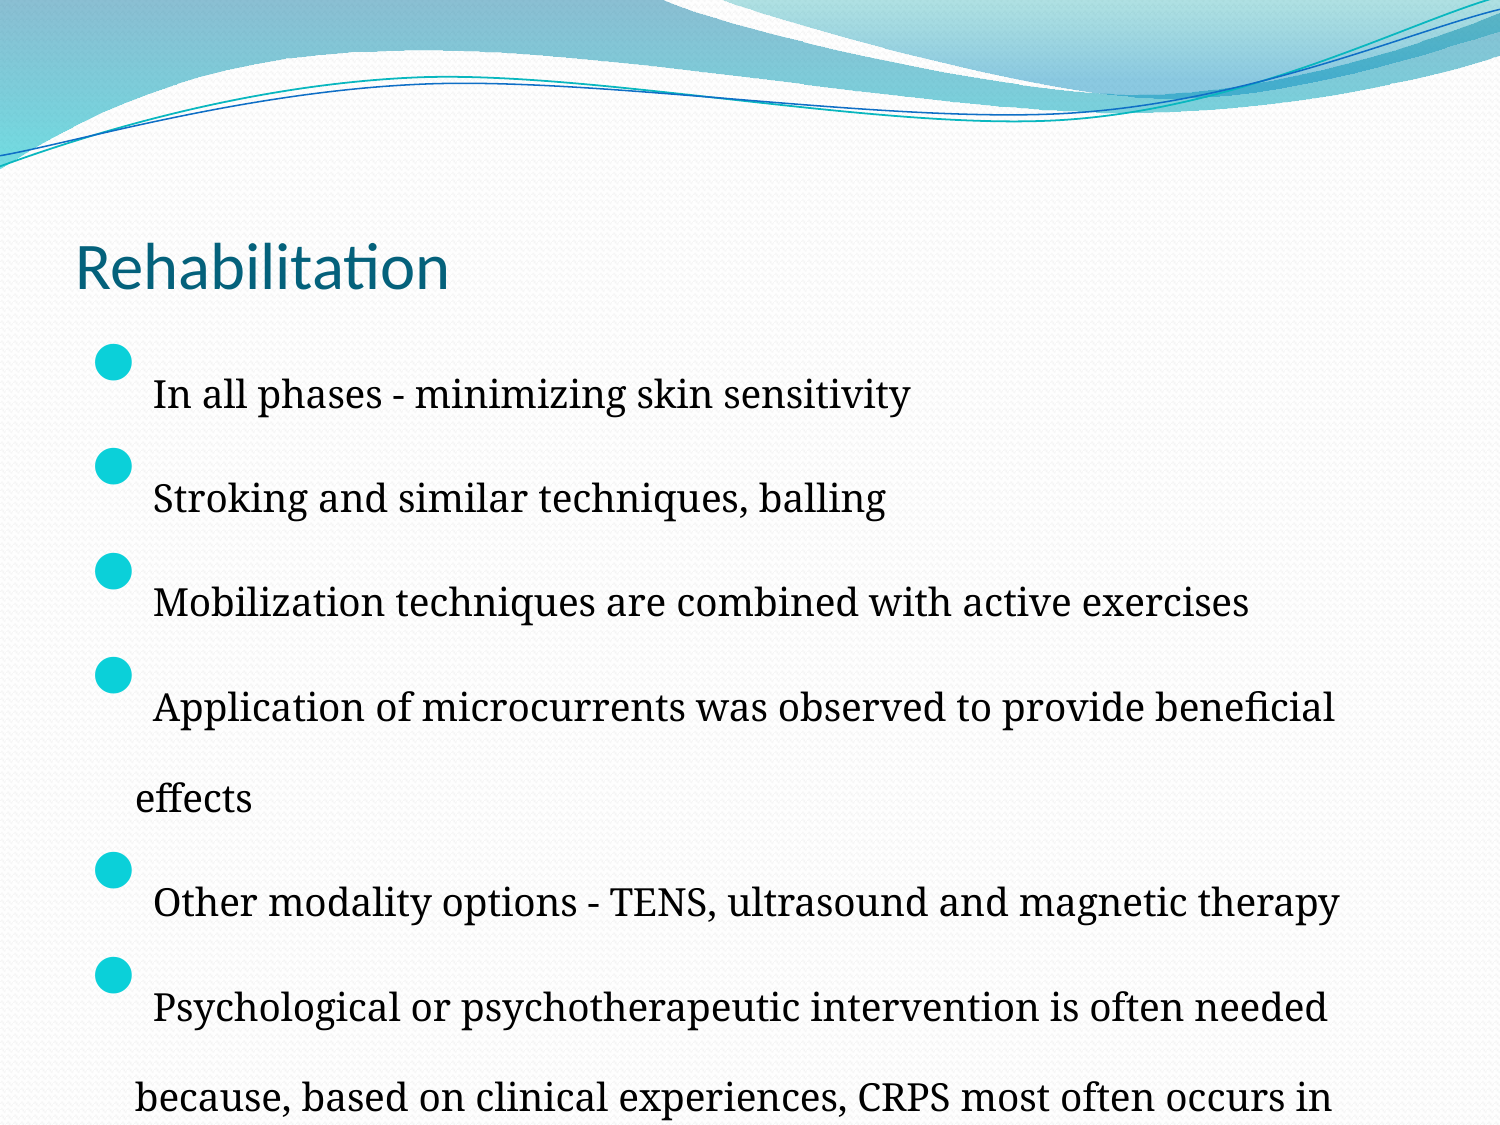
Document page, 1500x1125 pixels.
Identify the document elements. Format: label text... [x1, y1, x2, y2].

list In all phases - minimizing skin sensitivity Stroking and similar techniques, balling Mobilization techniques are combined with active exercises Application of microcurrents was observed to provide beneficial effects Other modality options - TENS, ultrasound and magnetic therapy Psychological or psychotherapeutic intervention is often needed because, based on clinical experiences, CRPS most often occurs in neuroautonomically more labile individuals Pharmacologic treatments [75, 317, 1425, 1038]
title Rehabilitation [75, 115, 1425, 303]
